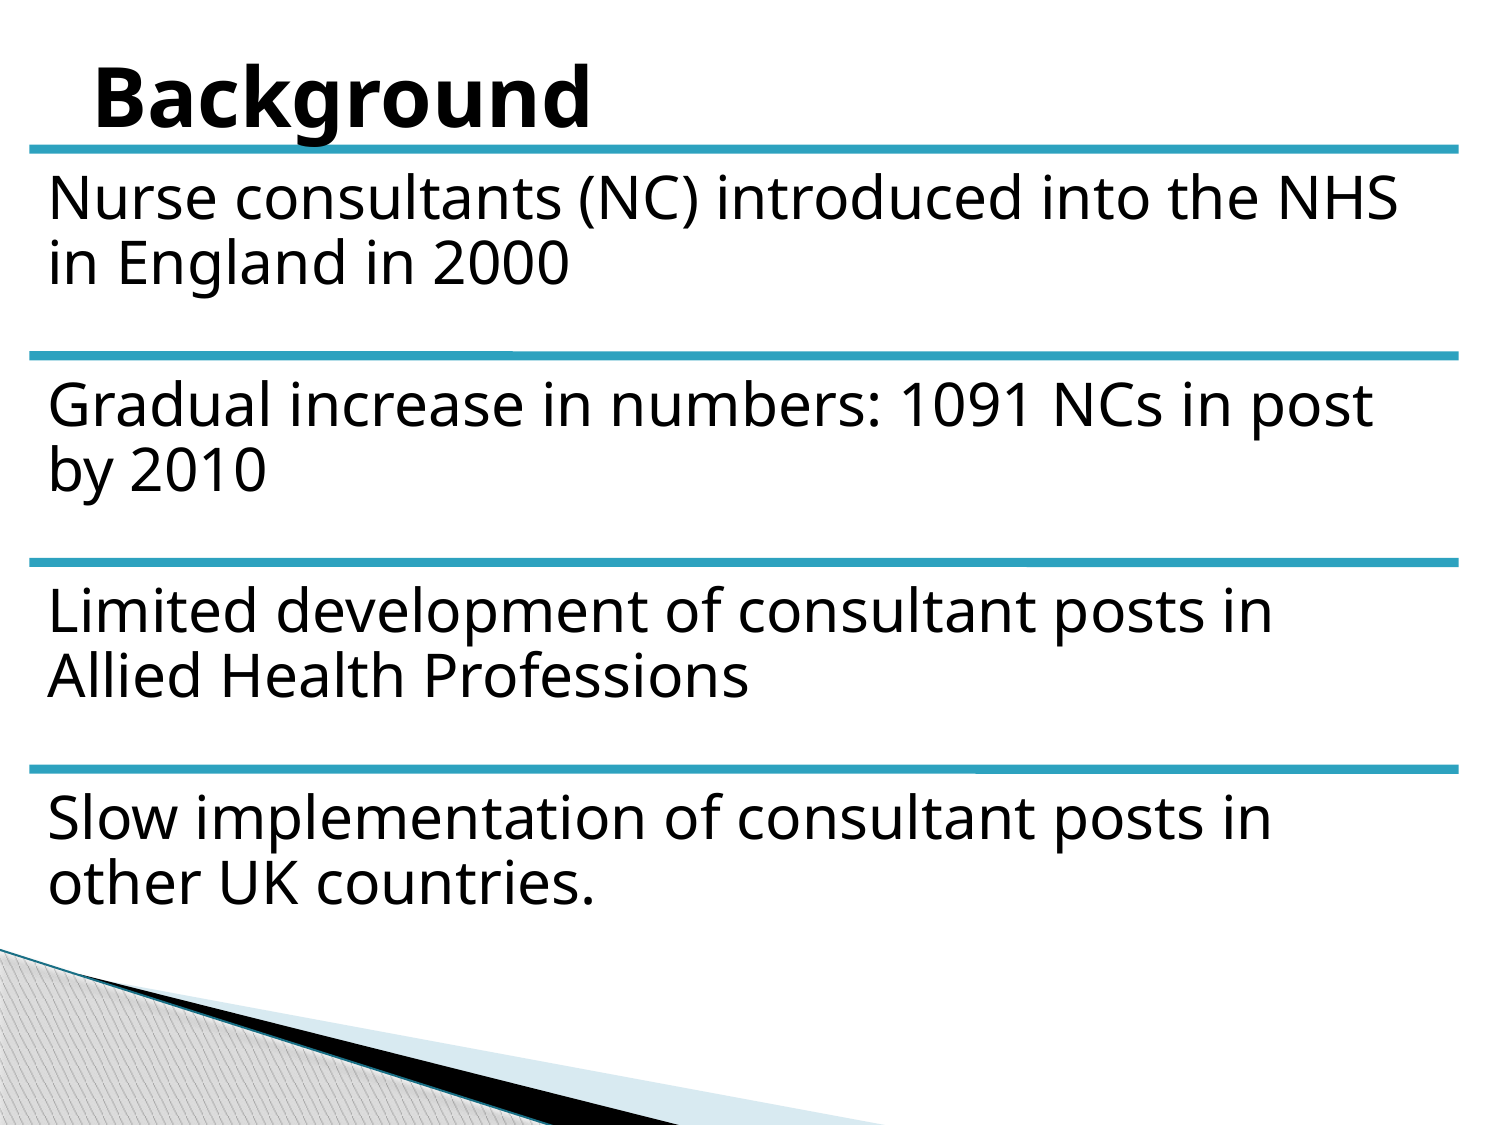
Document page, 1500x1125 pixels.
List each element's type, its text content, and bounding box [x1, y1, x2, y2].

title Background [76, 0, 1427, 148]
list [29, 148, 1459, 977]
